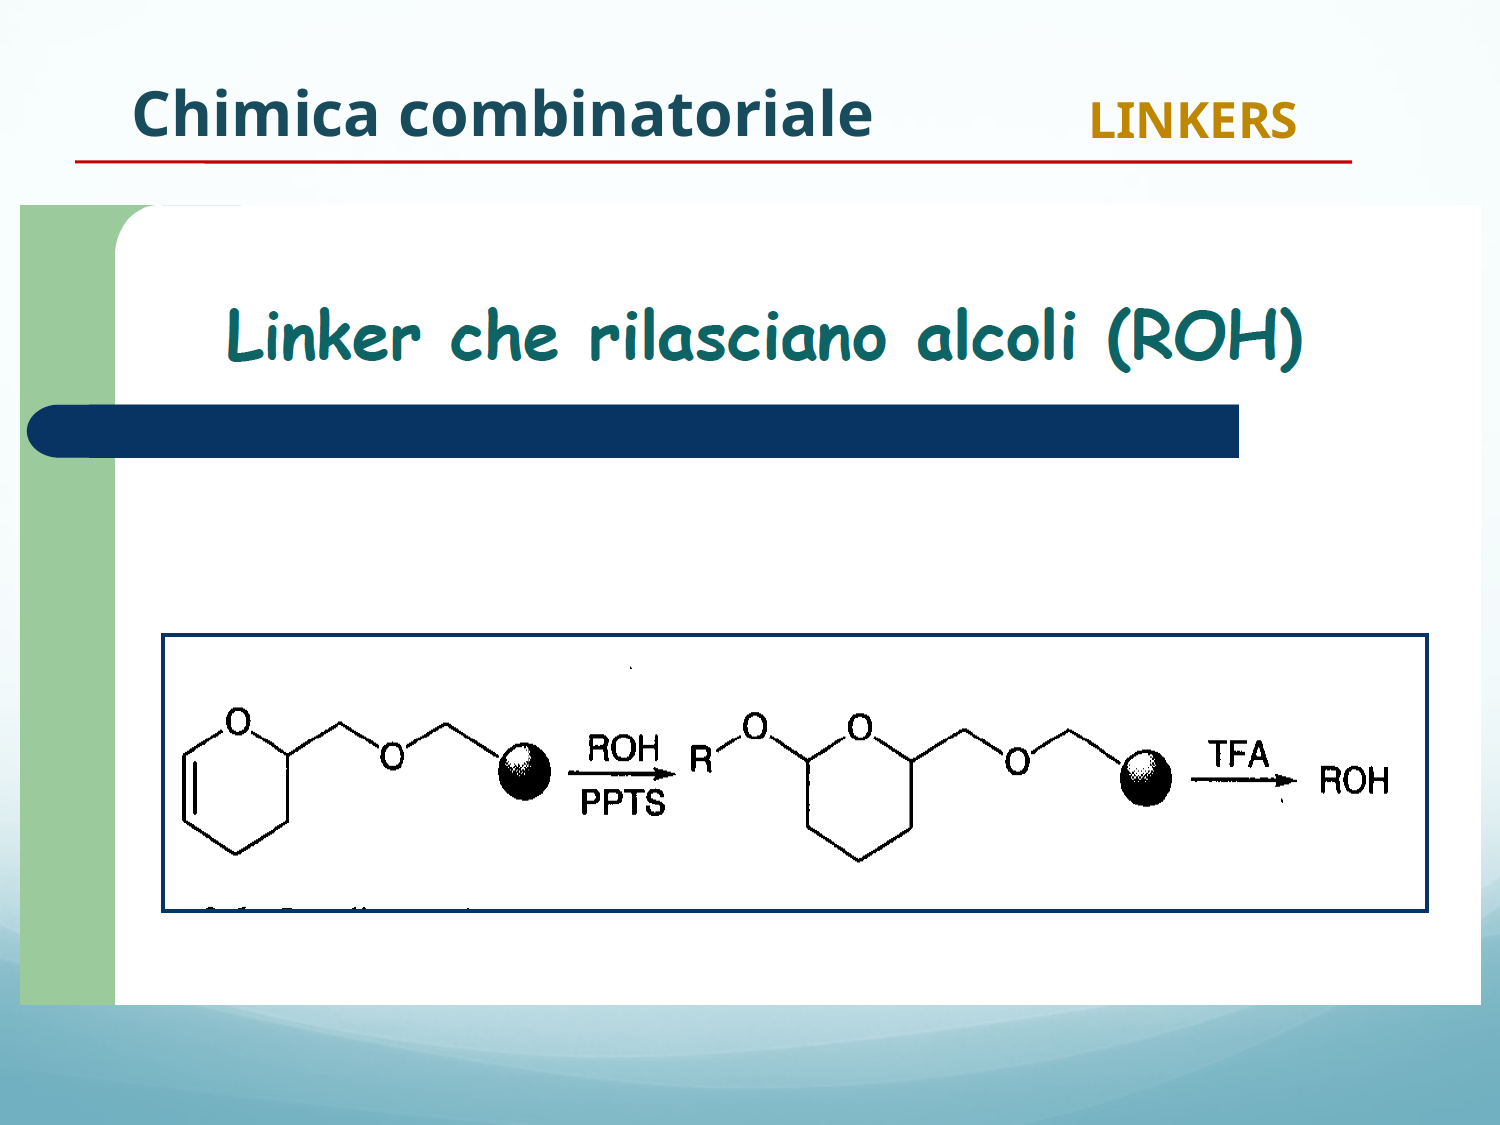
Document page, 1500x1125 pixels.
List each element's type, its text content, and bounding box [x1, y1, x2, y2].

picture [19, 205, 1481, 1006]
text_box Chimica combinatoriale [117, 66, 891, 157]
text_box LINKERS [1073, 81, 1314, 156]
